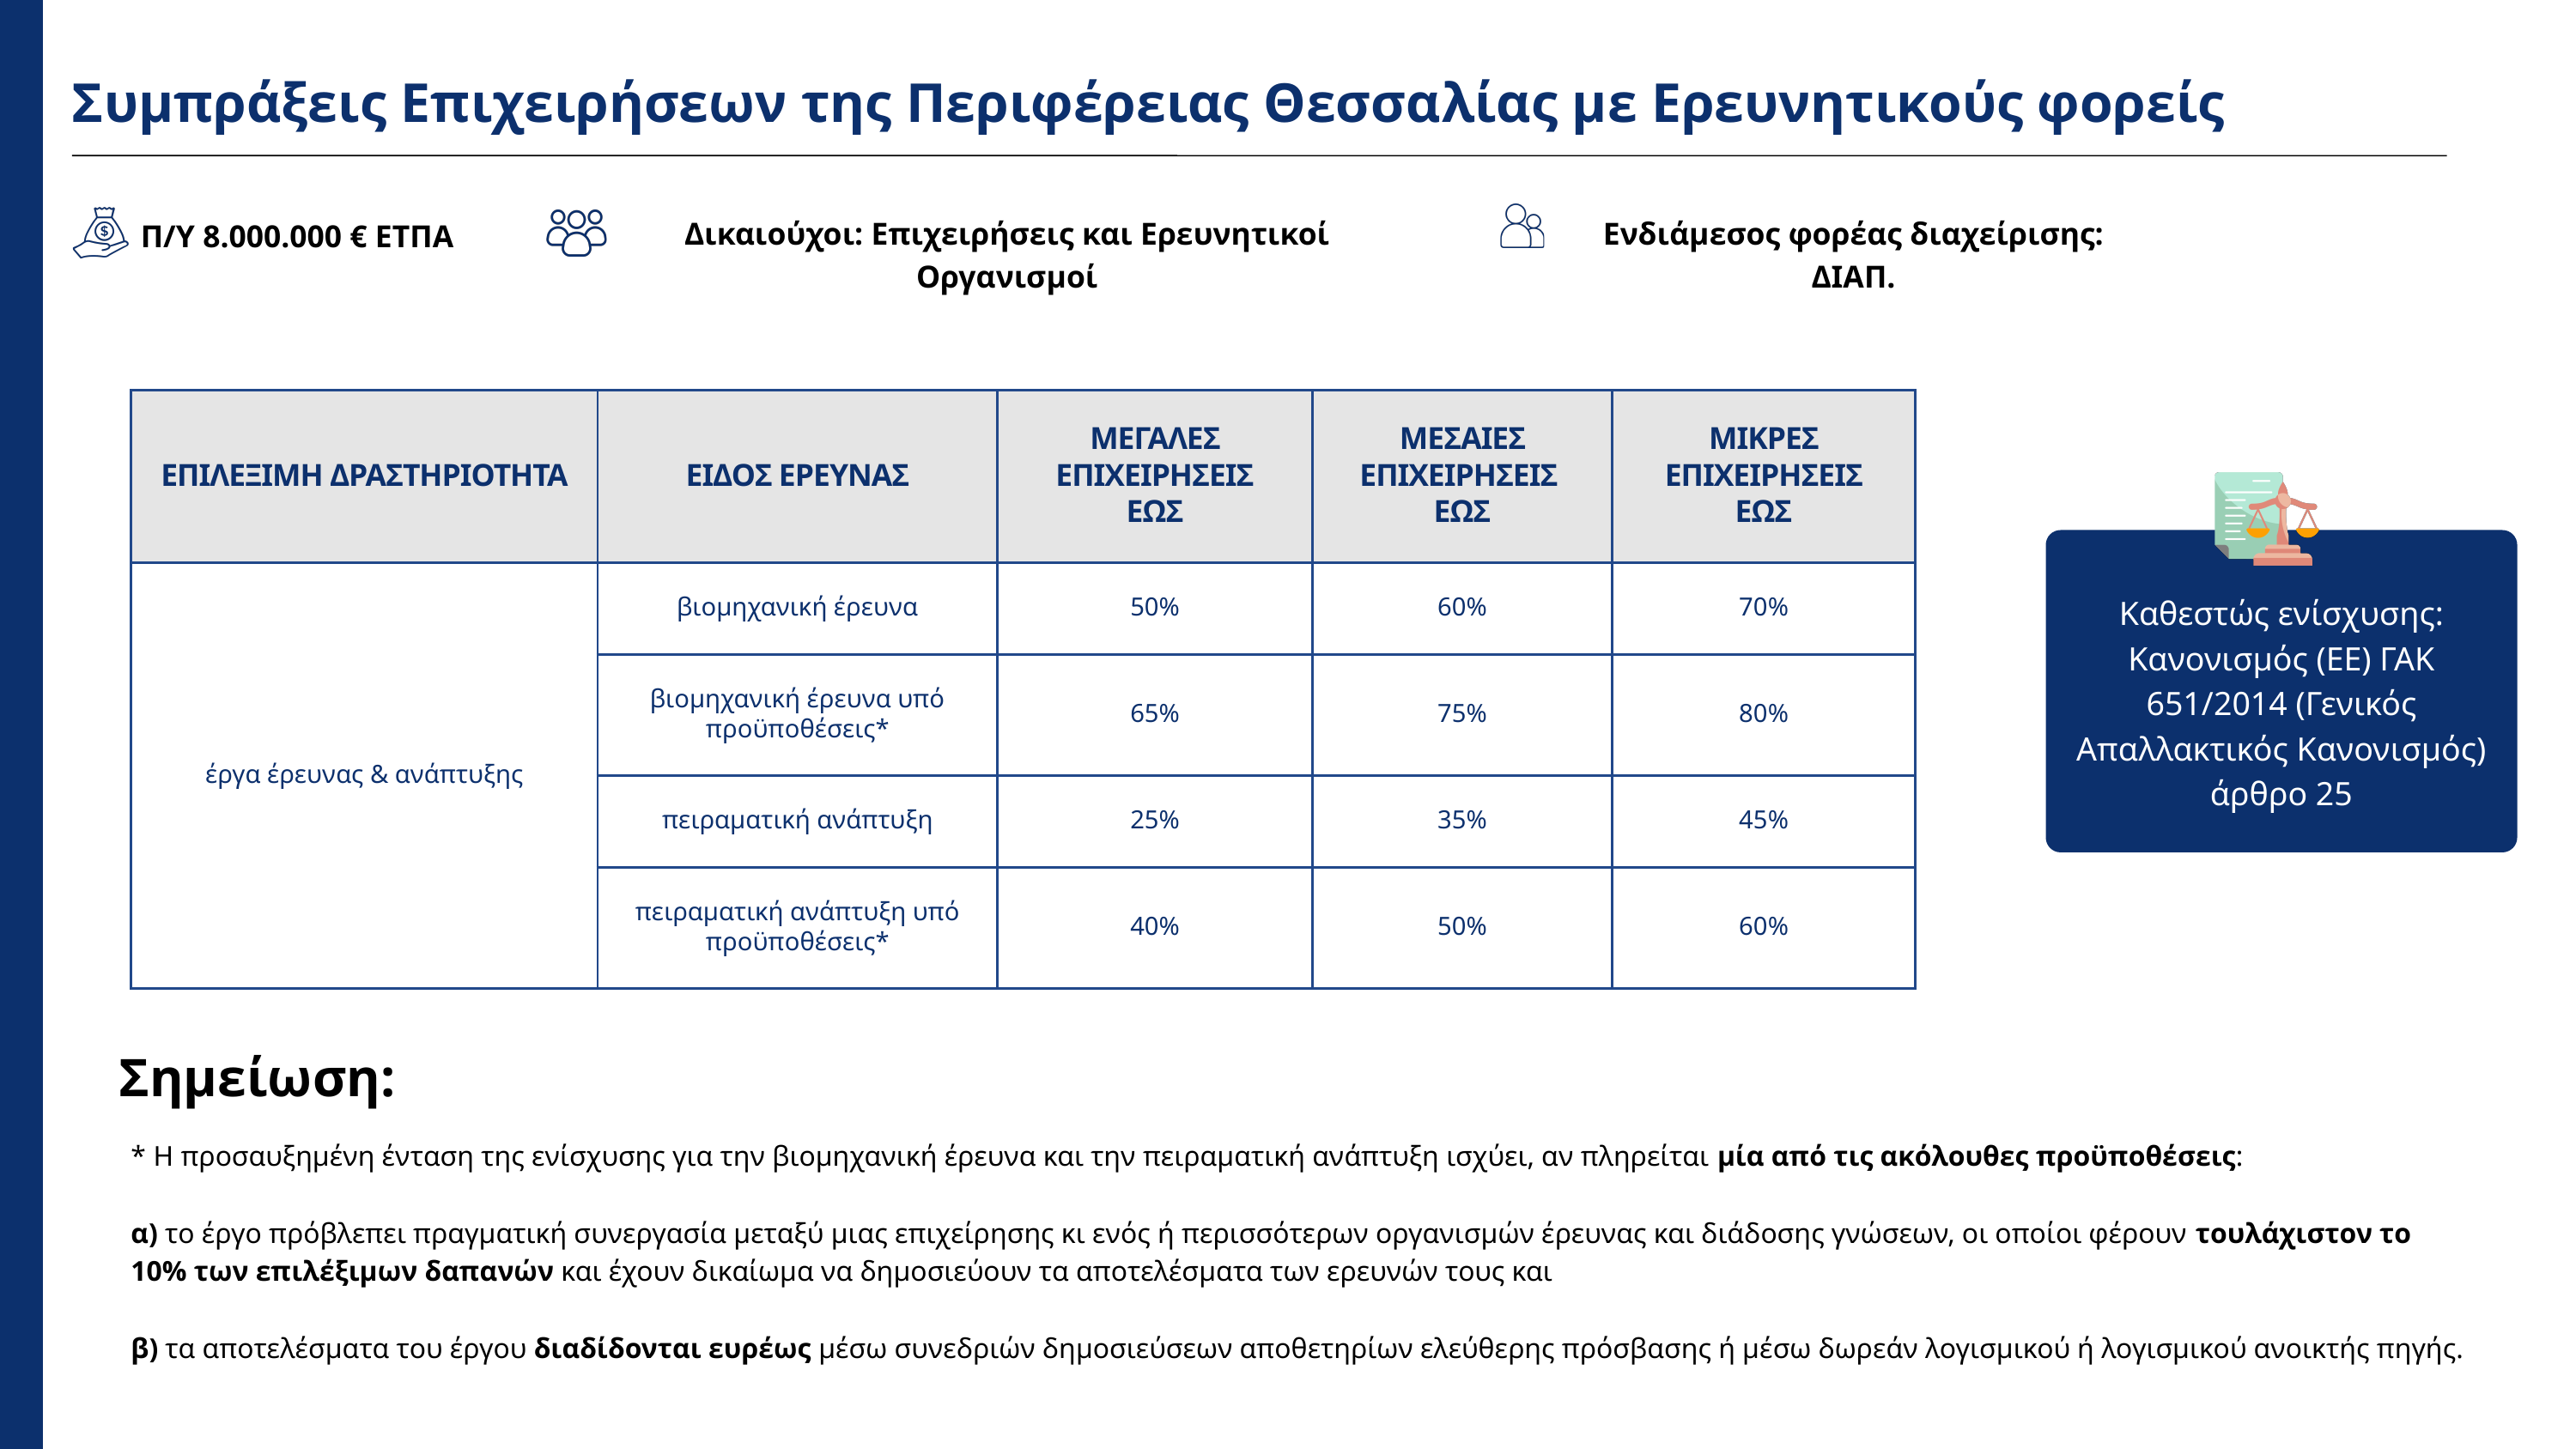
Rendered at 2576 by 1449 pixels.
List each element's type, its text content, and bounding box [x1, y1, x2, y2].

table_cell 75% [1314, 656, 1611, 774]
table_cell πειραματική ανάπτυξη [598, 777, 996, 866]
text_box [2045, 530, 2518, 853]
table_cell 50% [999, 564, 1311, 653]
table_cell 65% [999, 656, 1311, 774]
table_cell 60% [1613, 869, 1914, 987]
table_header ΜΙΚΡΕΣ ΕΠΙΧΕΙΡΗΣΕΙΣ ΕΩΣ [1613, 391, 1914, 561]
table_cell 40% [999, 869, 1311, 987]
table_cell 60% [1314, 564, 1611, 653]
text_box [0, 0, 44, 1449]
table_header ΕΙΔΟΣ ΕΡΕΥΝΑΣ [598, 391, 996, 561]
table_cell 45% [1613, 777, 1914, 866]
text_box [546, 209, 606, 257]
table_header ΜΕΣΑΙΕΣ ΕΠΙΧΕΙΡΗΣΕΙΣ ΕΩΣ [1314, 391, 1611, 561]
table_cell 70% [1613, 564, 1914, 653]
table_cell βιομηχανική έρευνα [598, 564, 996, 653]
table_cell 80% [1613, 656, 1914, 774]
text_box [2215, 472, 2319, 528]
text_box Π/Υ 8.000.000 € ΕΤΠΑ [137, 211, 457, 254]
text_box Ενδιάμεσος φορέας διαχείρισης: ΔΙΑΠ. [1566, 209, 2141, 294]
text_box Συμπράξεις Επιχειρήσεων της Περιφέρειας Θεσσαλίας με Ερευνητικούς φορείς [71, 58, 2244, 134]
table_cell 25% [999, 777, 1311, 866]
table_header ΜΕΓΑΛΕΣ ΕΠΙΧΕΙΡΗΣΕΙΣ ΕΩΣ [999, 391, 1311, 561]
text_box [72, 207, 131, 259]
text_box Δικαιούχοι: Επιχειρήσεις και Ερευνητικοί Οργανισμοί [606, 209, 1407, 294]
table_cell βιομηχανική έρευνα υπό προϋποθέσεις* [598, 656, 996, 774]
text_box [1500, 203, 1545, 249]
text_box Σημείωση: [118, 1034, 398, 1107]
table_cell 50% [1314, 869, 1611, 987]
table_cell πειραματική ανάπτυξη υπό προϋποθέσεις* [598, 869, 996, 987]
table_header ΕΠΙΛΕΞΙΜΗ ΔΡΑΣΤΗΡΙΟΤΗΤΑ [132, 391, 597, 561]
table_cell έργα έρευνας & ανάπτυξης [132, 564, 597, 987]
table_cell 35% [1314, 777, 1611, 866]
text_box * Η προσαυξημένη ένταση της ενίσχυσης για την βιομηχανική έρευνα και την πειραματική ανάπτυξη ισχύει, αν πληρείται μία από τις ακόλουθες προϋποθέσεις: α) το έργο πρόβλεπει πραγματική συνεργασία μεταξύ μιας επιχείρησης κι ενός ή περισσότερων οργανισμών έρευνας και διάδοσης γνώσεων, οι οποίοι φέρουν τουλάχιστον το 10% των επιλέξιμων δαπανών και έχουν δικαίωμα να δημοσιεύουν τα αποτελέσματα των ερευνών τους και β) τα αποτελέσματα του έργου διαδίδονται ευρέως μέσω συνεδριών δημοσιεύσεων αποθετηρίων ελεύθερης πρόσβασης ή μέσω δωρεάν λογισμικού ή λογισμικού ανοικτής πηγής. [131, 1133, 2467, 1364]
